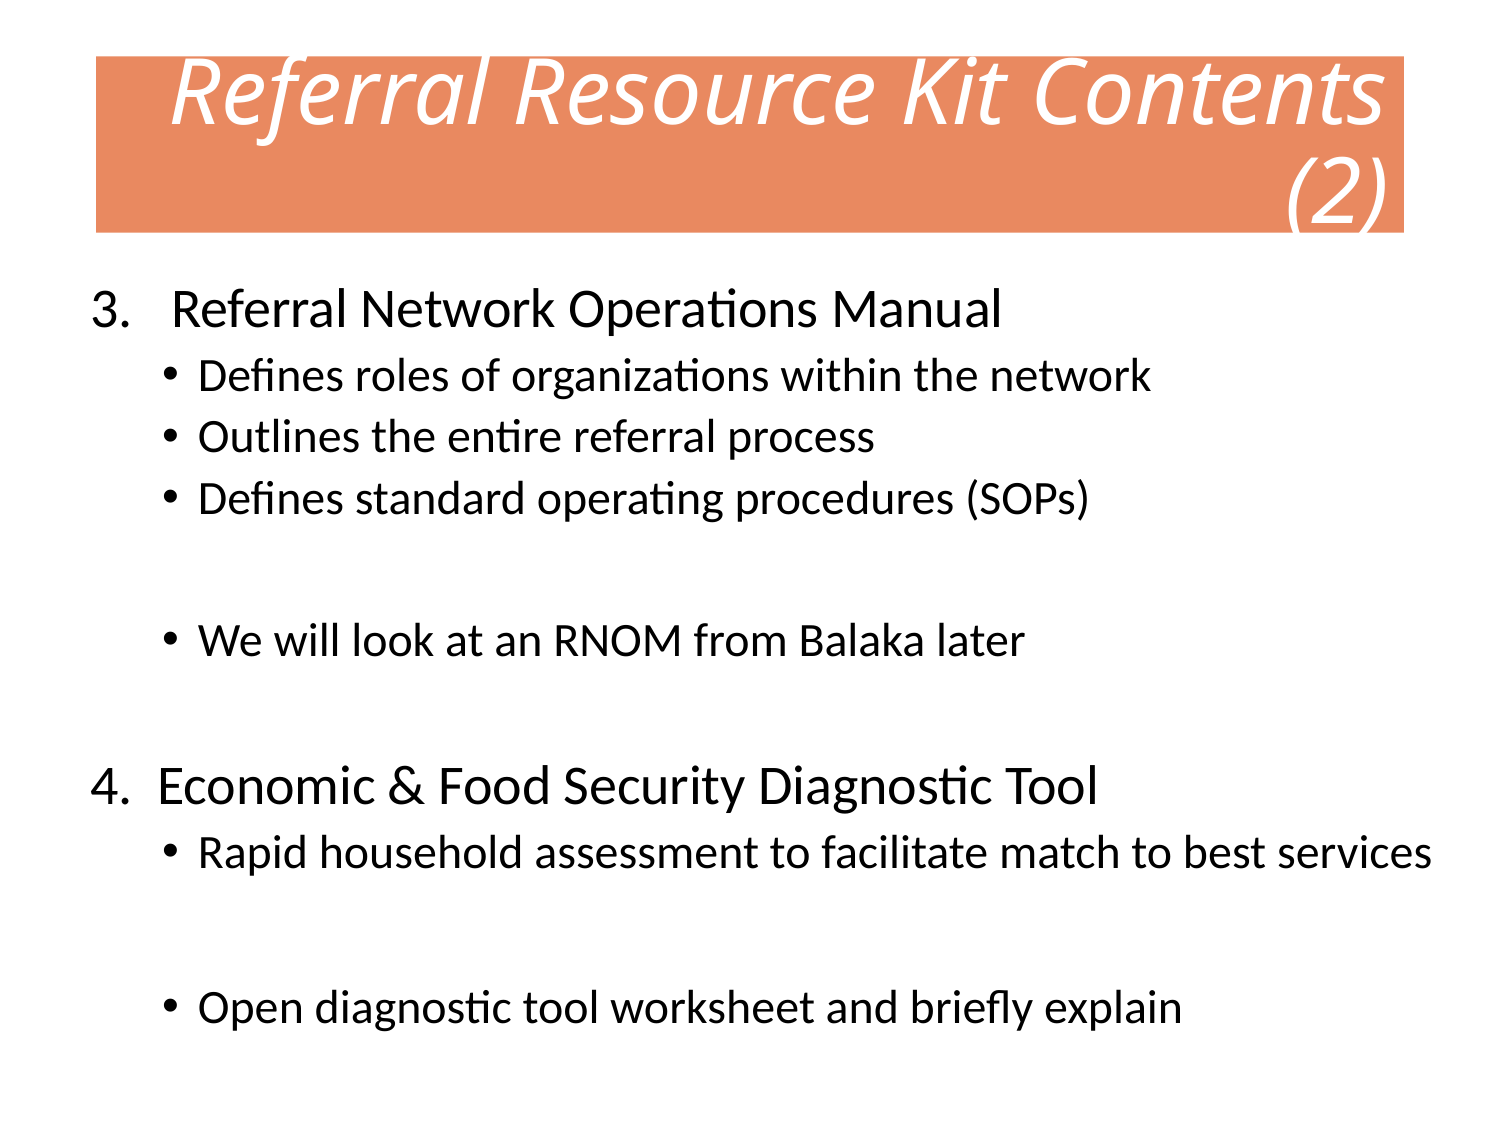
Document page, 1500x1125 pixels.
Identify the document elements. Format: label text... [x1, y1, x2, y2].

title Referral Resource Kit Contents (2) [96, 56, 1404, 233]
list Referral Network Operations Manual Defines roles of organizations within the network Outlines the entire referral process Defines standard operating procedures (SOPs) We will look at an RNOM from Balaka later 4. Economic & Food Security Diagnostic Tool Rapid household assessment to facilitate match to best services Open diagnostic tool worksheet and briefly explain [75, 271, 1463, 1100]
